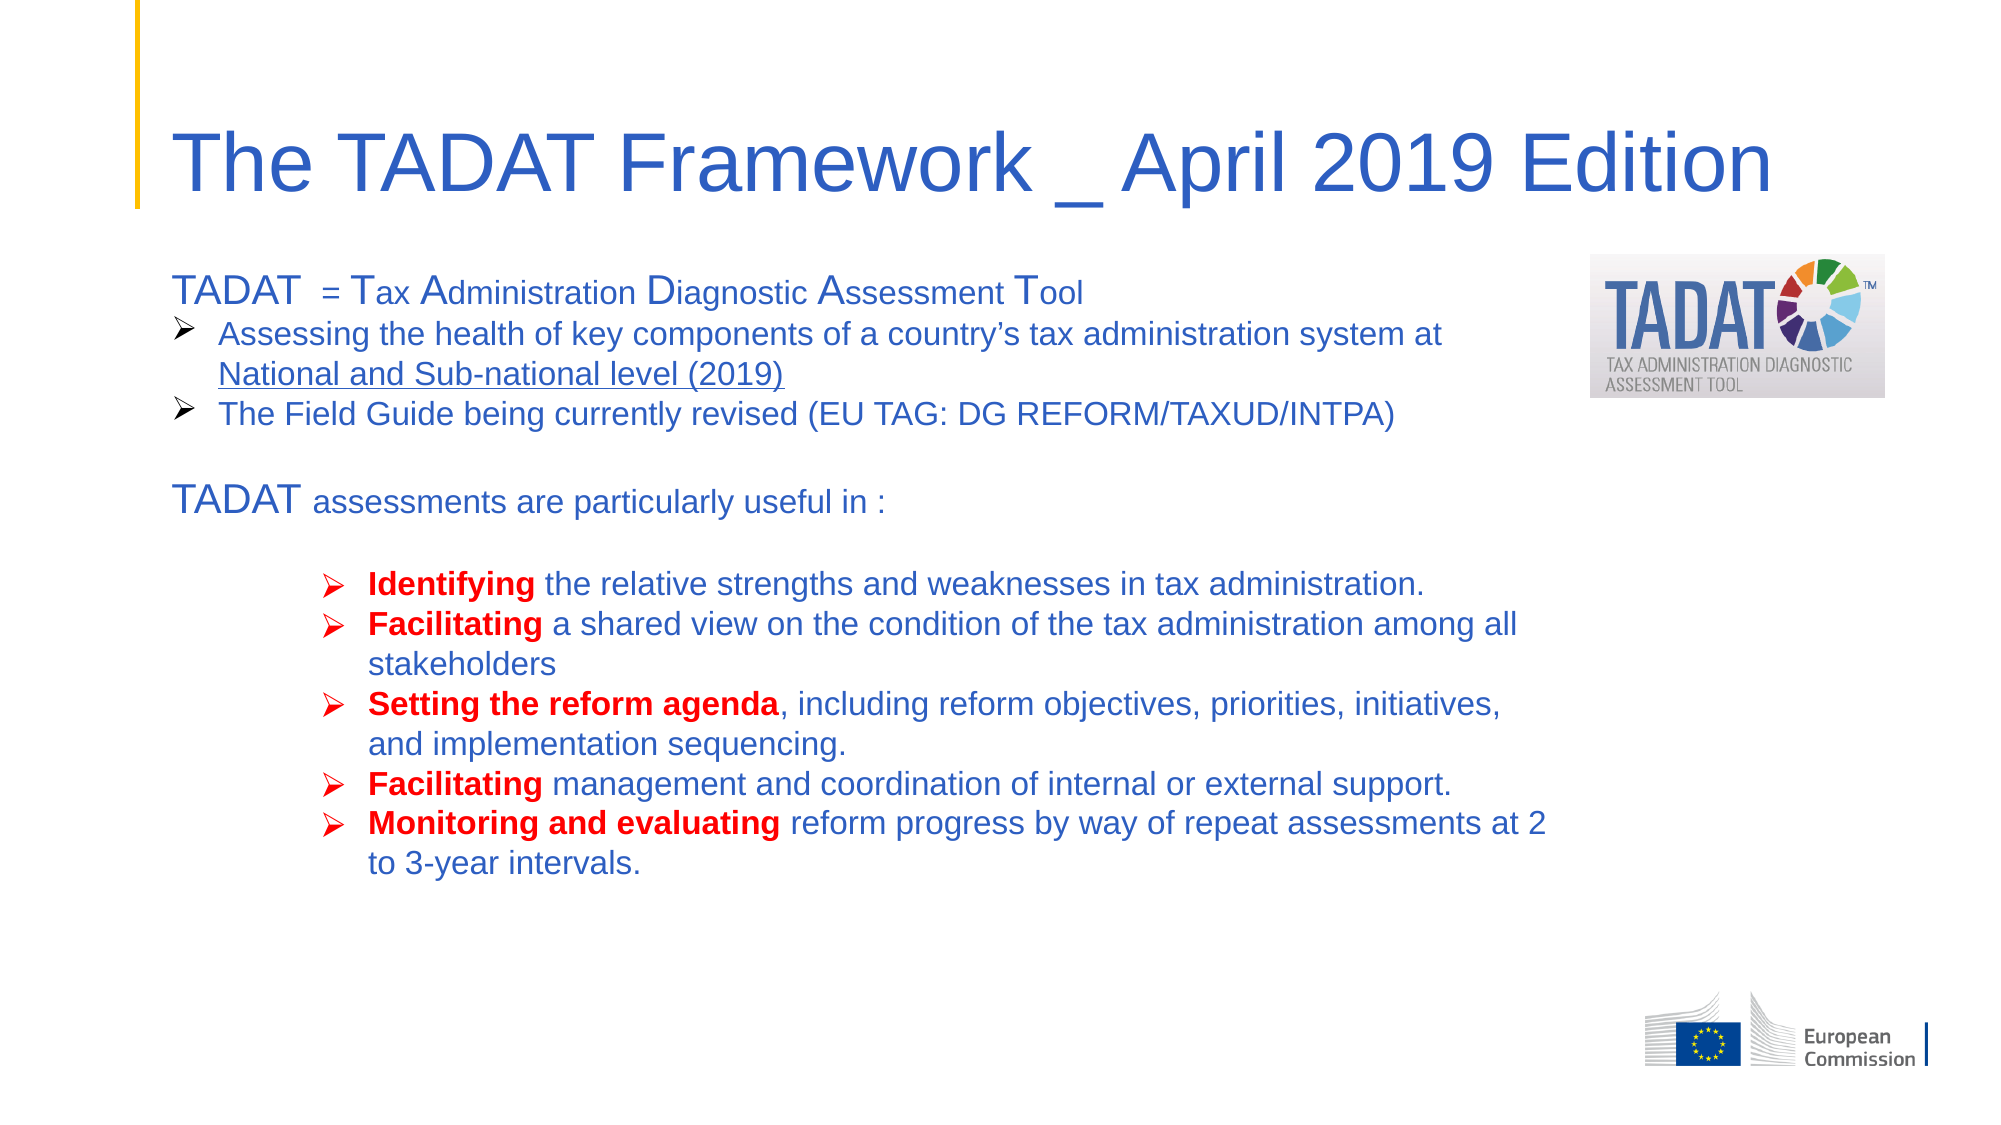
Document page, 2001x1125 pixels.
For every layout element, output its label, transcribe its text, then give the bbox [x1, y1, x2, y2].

title The TADAT Framework _ April 2019 Edition [156, 55, 1855, 210]
picture [1590, 254, 1885, 398]
picture [1645, 991, 1928, 1066]
text_box TADAT = Tax Administration Diagnostic Assessment Tool Assessing the health of key components of a country’s tax administration system at National and Sub-national level (2019) The Field Guide being currently revised (EU TAG: DG REFORM/TAXUD/INTPA) TADAT assessments are particularly useful in : Identifying the relative strengths and weaknesses in tax administration. Facilitating a shared view on the condition of the tax administration among all stakeholders Setting the reform agenda, including reform objectives, priorities, initiatives, and implementation sequencing. Facilitating management and coordination of internal or external support. Monitoring and evaluating reform progress by way of repeat assessments at 2 to 3-year intervals. [156, 254, 1569, 969]
